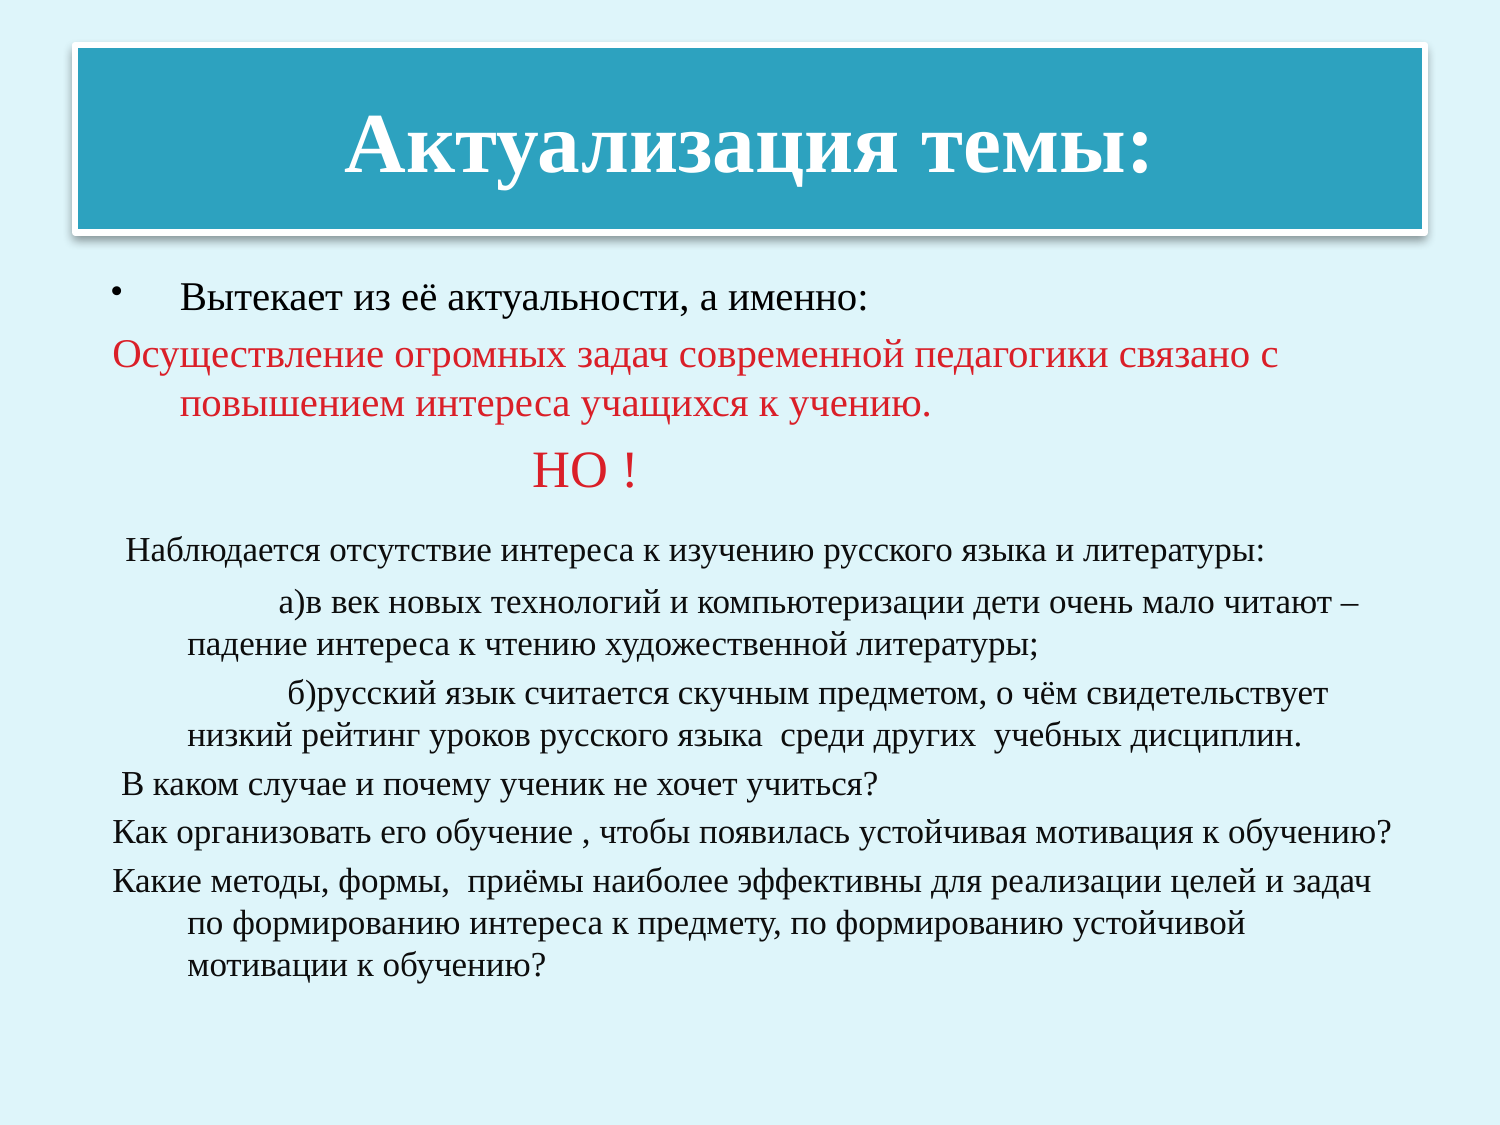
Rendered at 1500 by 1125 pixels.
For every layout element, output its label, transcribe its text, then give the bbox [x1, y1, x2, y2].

list Вытекает из её актуальности, а именно: Осуществление огромных задач современной педагогики связано с повышением интереса учащихся к учению. НО ! Наблюдается отсутствие интереса к изучению русского языка и литературы: а)в век новых технологий и компьютеризации дети очень мало читают – падение интереса к чтению художественной литературы; б)русский язык считается скучным предметом, о чём свидетельствует низкий рейтинг уроков русского языка среди других учебных дисциплин. В каком случае и почему ученик не хочет учиться? Как организовать его обучение , чтобы появилась устойчивая мотивация к обучению? Какие методы, формы, приёмы наиболее эффективны для реализации целей и задач по формированию интереса к предмету, по формированию устойчивой мотивации к обучению? [75, 262, 1425, 1035]
title Актуализация темы: [72, 42, 1428, 236]
text_box [81, 269, 393, 421]
